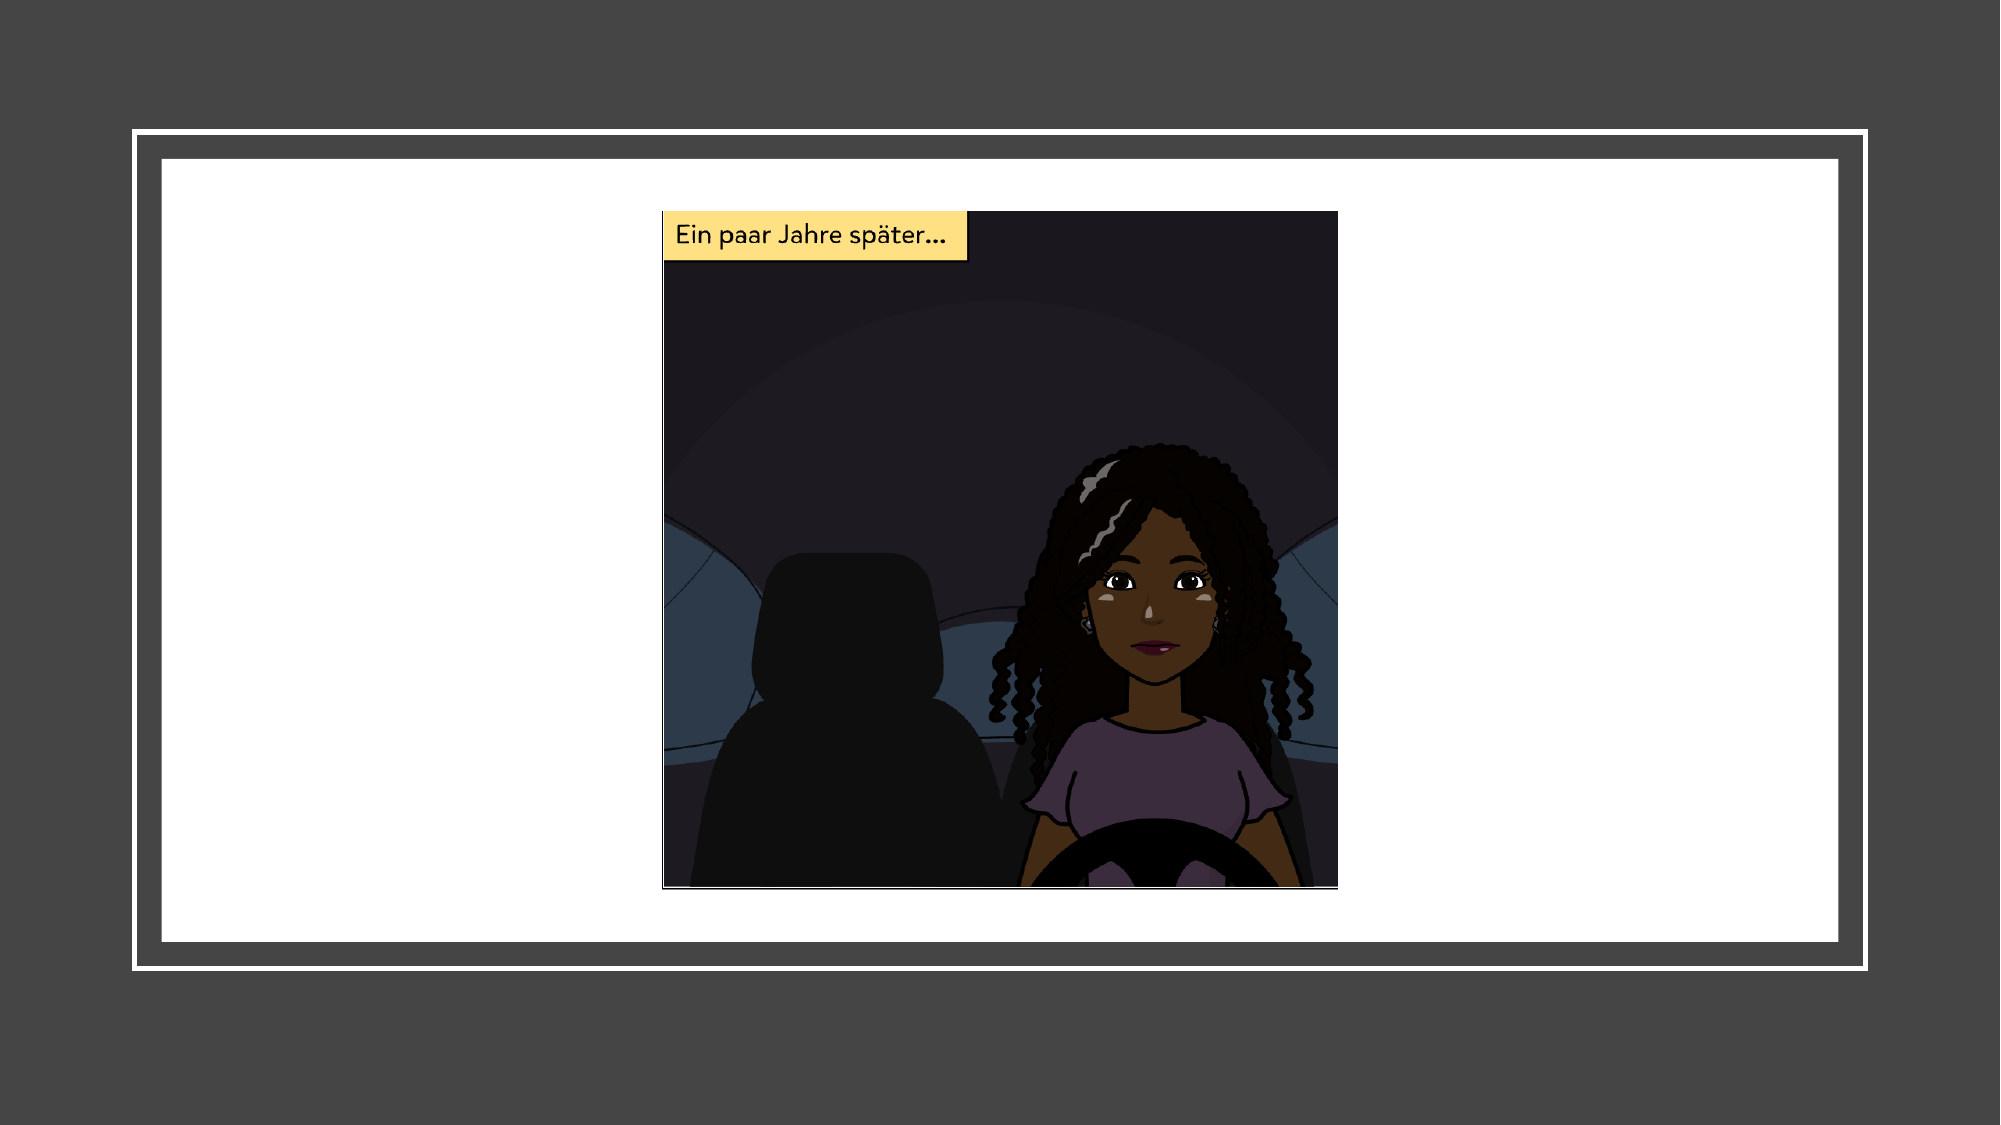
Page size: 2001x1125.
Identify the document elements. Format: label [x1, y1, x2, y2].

text_box [160, 158, 1839, 943]
picture [662, 211, 1338, 890]
text_box [134, 131, 1866, 970]
